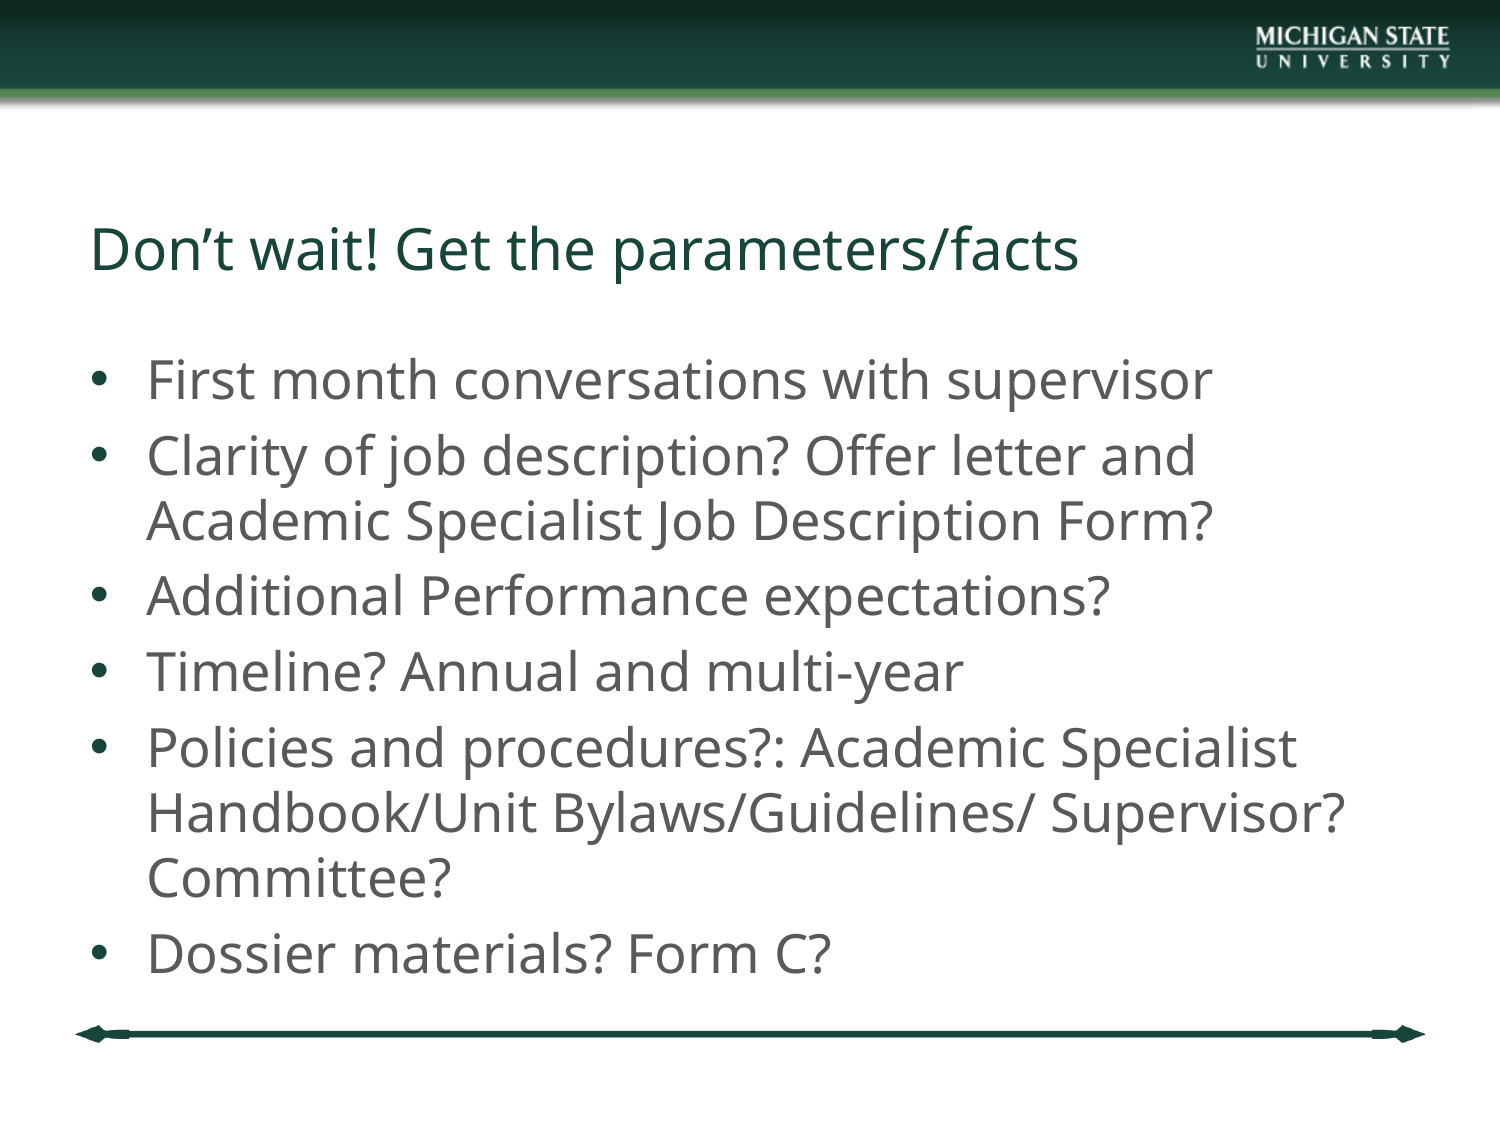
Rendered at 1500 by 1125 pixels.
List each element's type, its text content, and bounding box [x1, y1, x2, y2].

picture [75, 1025, 1425, 1043]
list First month conversations with supervisor Clarity of job description? Offer letter and Academic Specialist Job Description Form? Additional Performance expectations? Timeline? Annual and multi-year Policies and procedures?: Academic Specialist Handbook/Unit Bylaws/Guidelines/ Supervisor? Committee? Dossier materials? Form C? [75, 337, 1425, 1005]
title Don’t wait! Get the parameters/facts [75, 204, 1425, 284]
picture [0, 0, 1500, 110]
